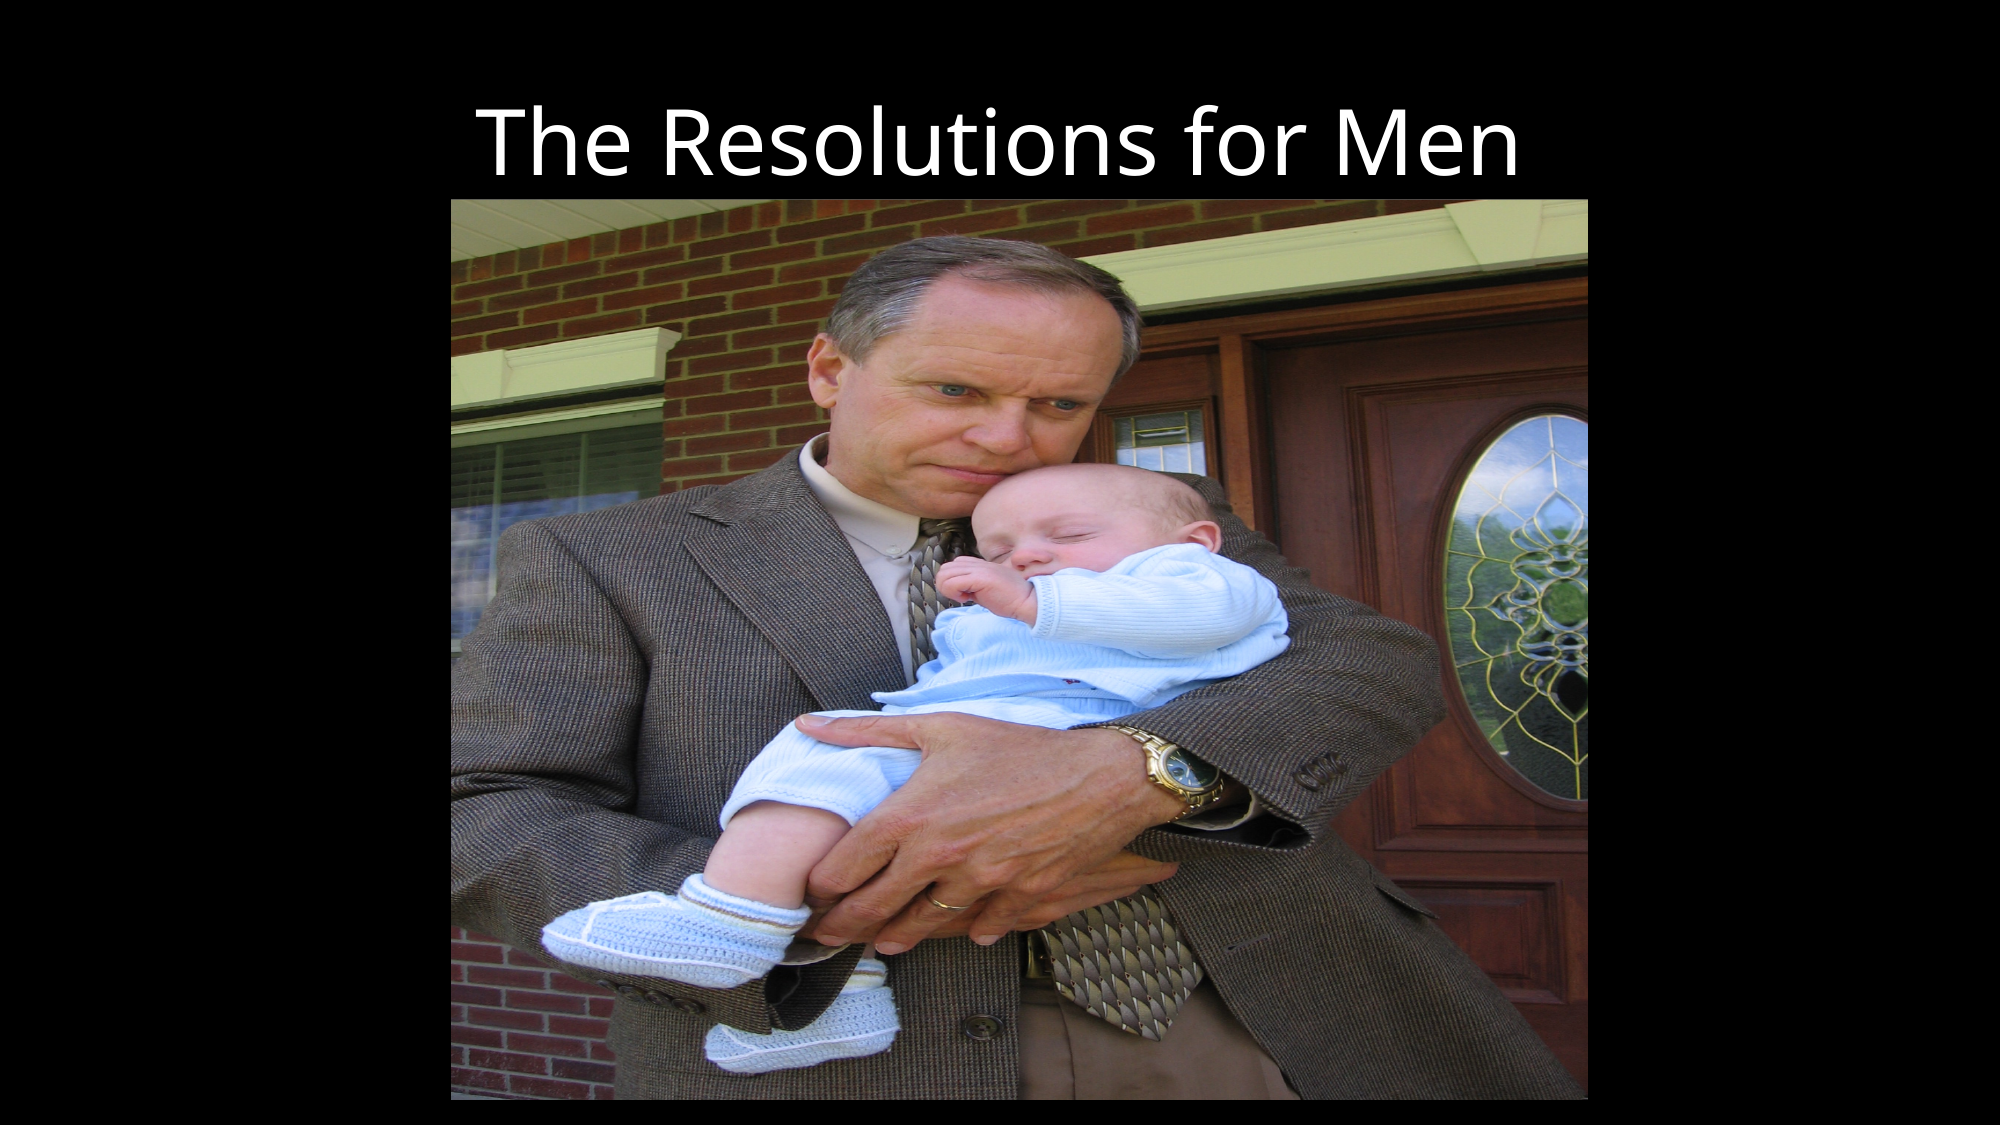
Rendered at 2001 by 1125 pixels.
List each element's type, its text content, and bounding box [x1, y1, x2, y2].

title The Resolutions for Men [99, 45, 1900, 233]
picture [451, 80, 1588, 1125]
